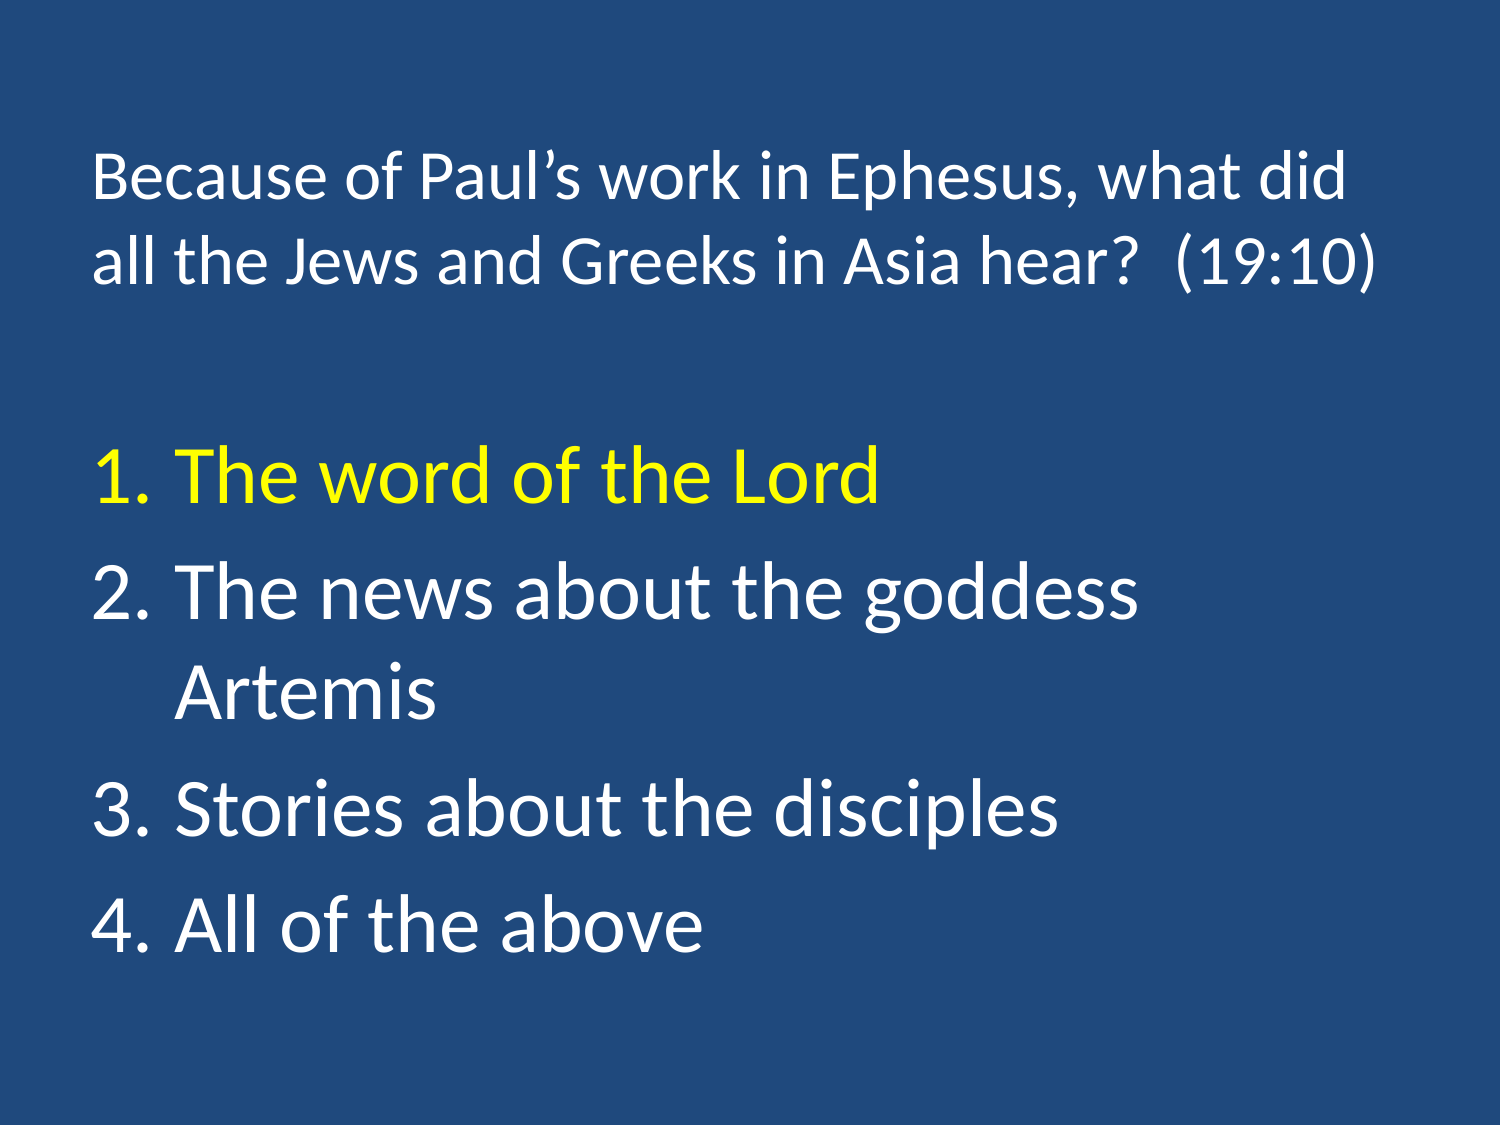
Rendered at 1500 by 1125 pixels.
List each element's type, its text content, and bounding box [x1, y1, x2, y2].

list The word of the Lord The news about the goddess Artemis Stories about the disciples All of the above [75, 412, 1425, 1005]
title Because of Paul’s work in Ephesus, what did all the Jews and Greeks in Asia hear? (19:10) [76, 120, 1427, 308]
